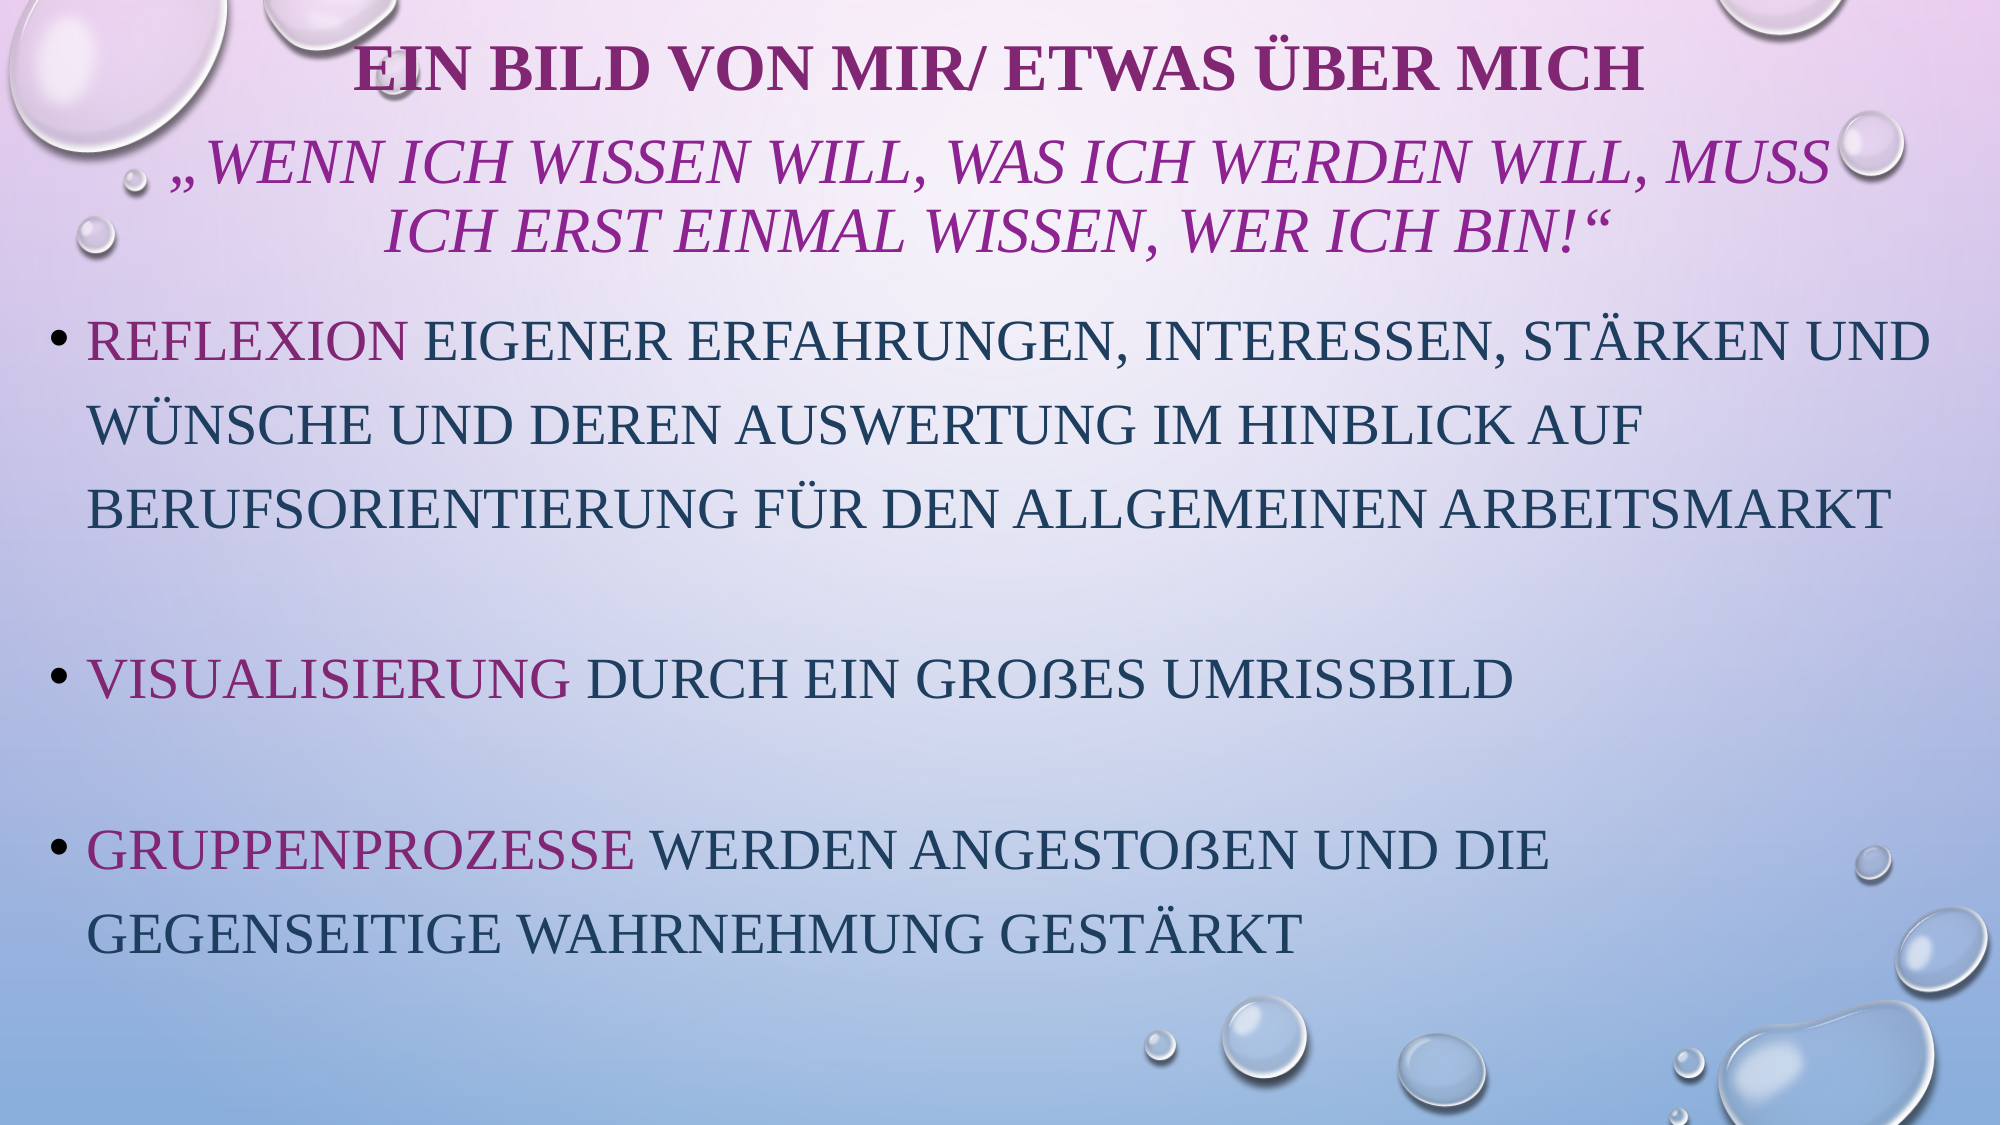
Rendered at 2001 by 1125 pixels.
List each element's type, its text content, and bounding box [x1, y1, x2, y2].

title Ein Bild von mir/ Etwas über mich „Wenn ich wissen will, was ich werden will, muss ich erst einmal wissen, wer ich bin!“ [149, 19, 1851, 280]
list Reflexion eigener Erfahrungen, Interessen, Stärken und Wünsche und deren Auswertung im Hinblick auf Berufsorientierung für den allgemeinen Arbeitsmarkt Visualisierung durch ein großes Umrissbild Gruppenprozesse werden angestoßen und die gegenseitige Wahrnehmung gestärkt [33, 280, 1968, 1125]
picture [0, 0, 2000, 1125]
